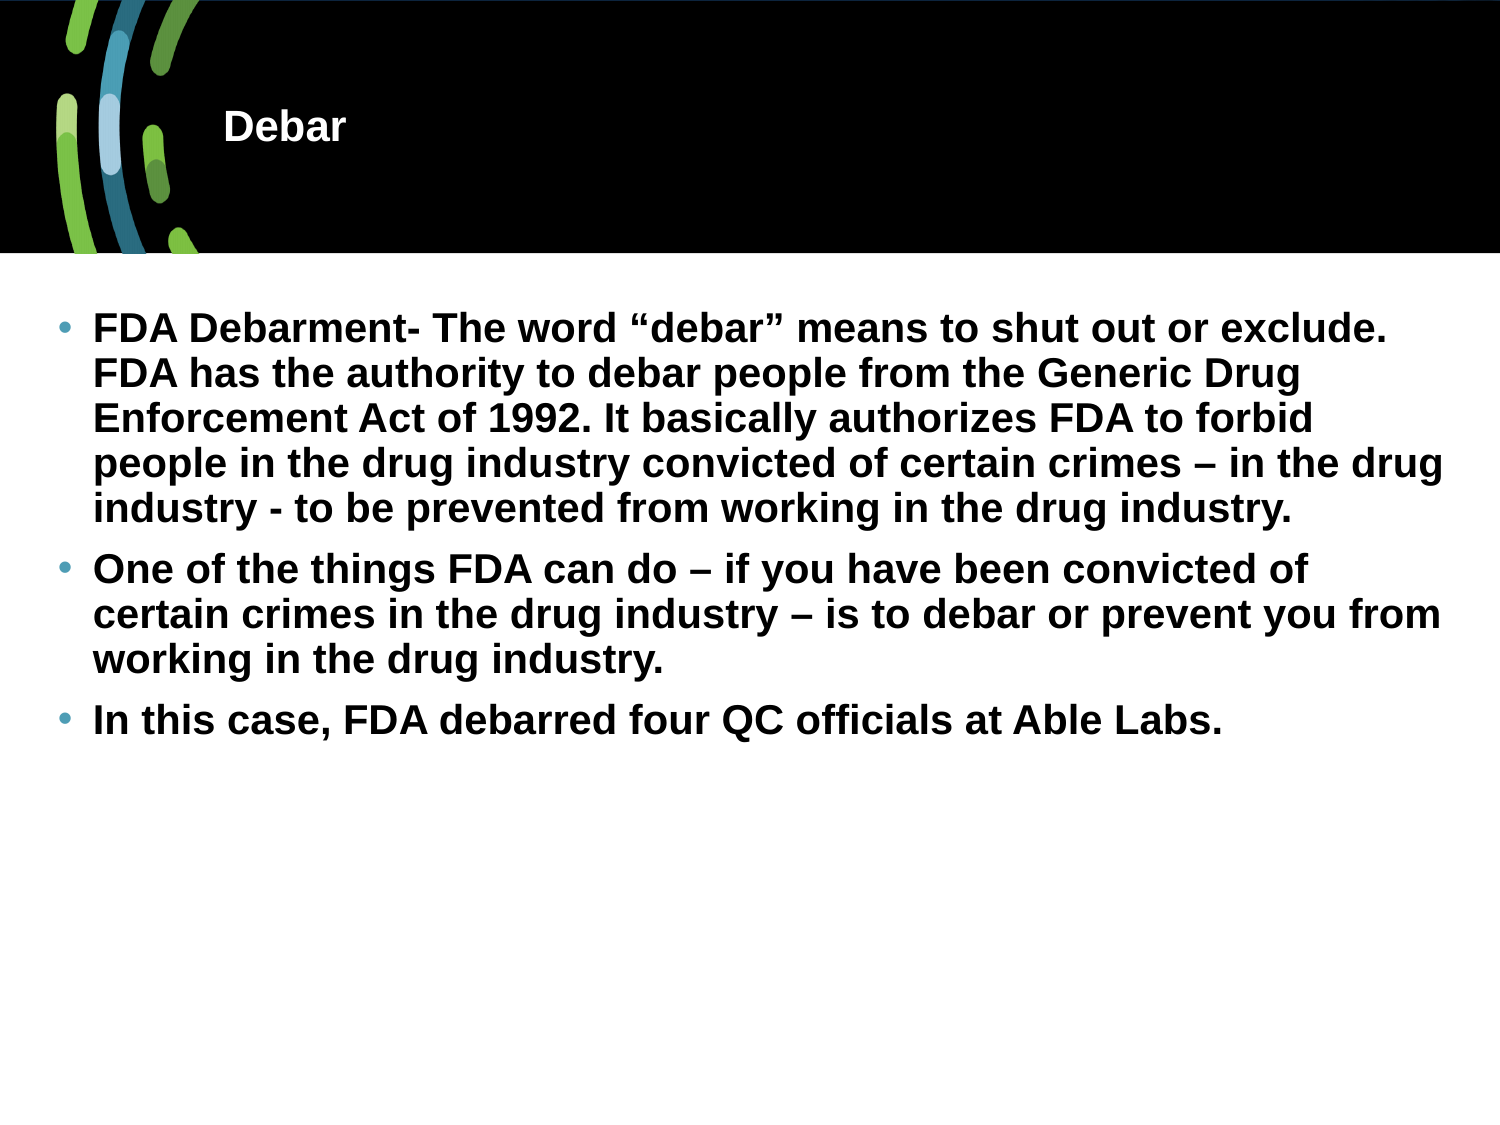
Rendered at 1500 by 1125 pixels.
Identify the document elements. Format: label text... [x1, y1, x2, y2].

picture [0, 0, 512, 254]
list FDA Debarment- The word “debar” means to shut out or exclude. FDA has the authority to debar people from the Generic Drug Enforcement Act of 1992. It basically authorizes FDA to forbid people in the drug industry convicted of certain crimes – in the drug industry - to be prevented from working in the drug industry. One of the things FDA can do – if you have been convicted of certain crimes in the drug industry – is to debar or prevent you from working in the drug industry. In this case, FDA debarred four QC officials at Able Labs. [41, 299, 1461, 1014]
title Debar [208, 33, 1469, 222]
